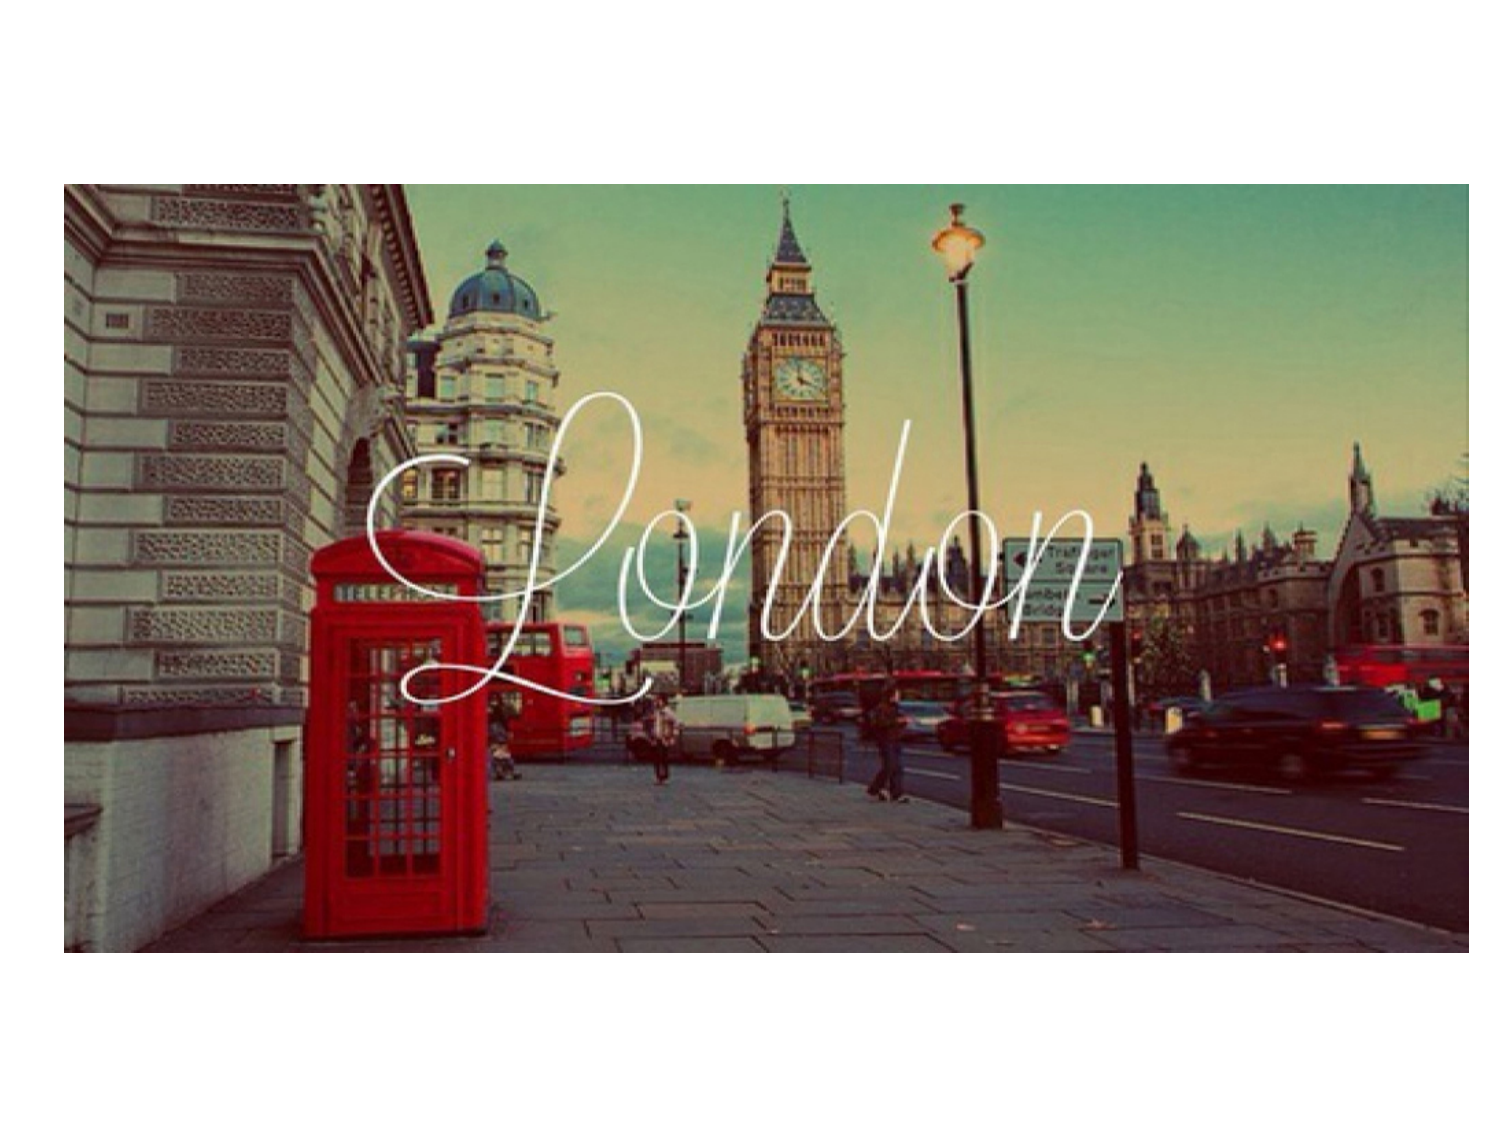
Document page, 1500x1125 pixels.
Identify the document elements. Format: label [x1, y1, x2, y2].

picture [64, 184, 1470, 953]
